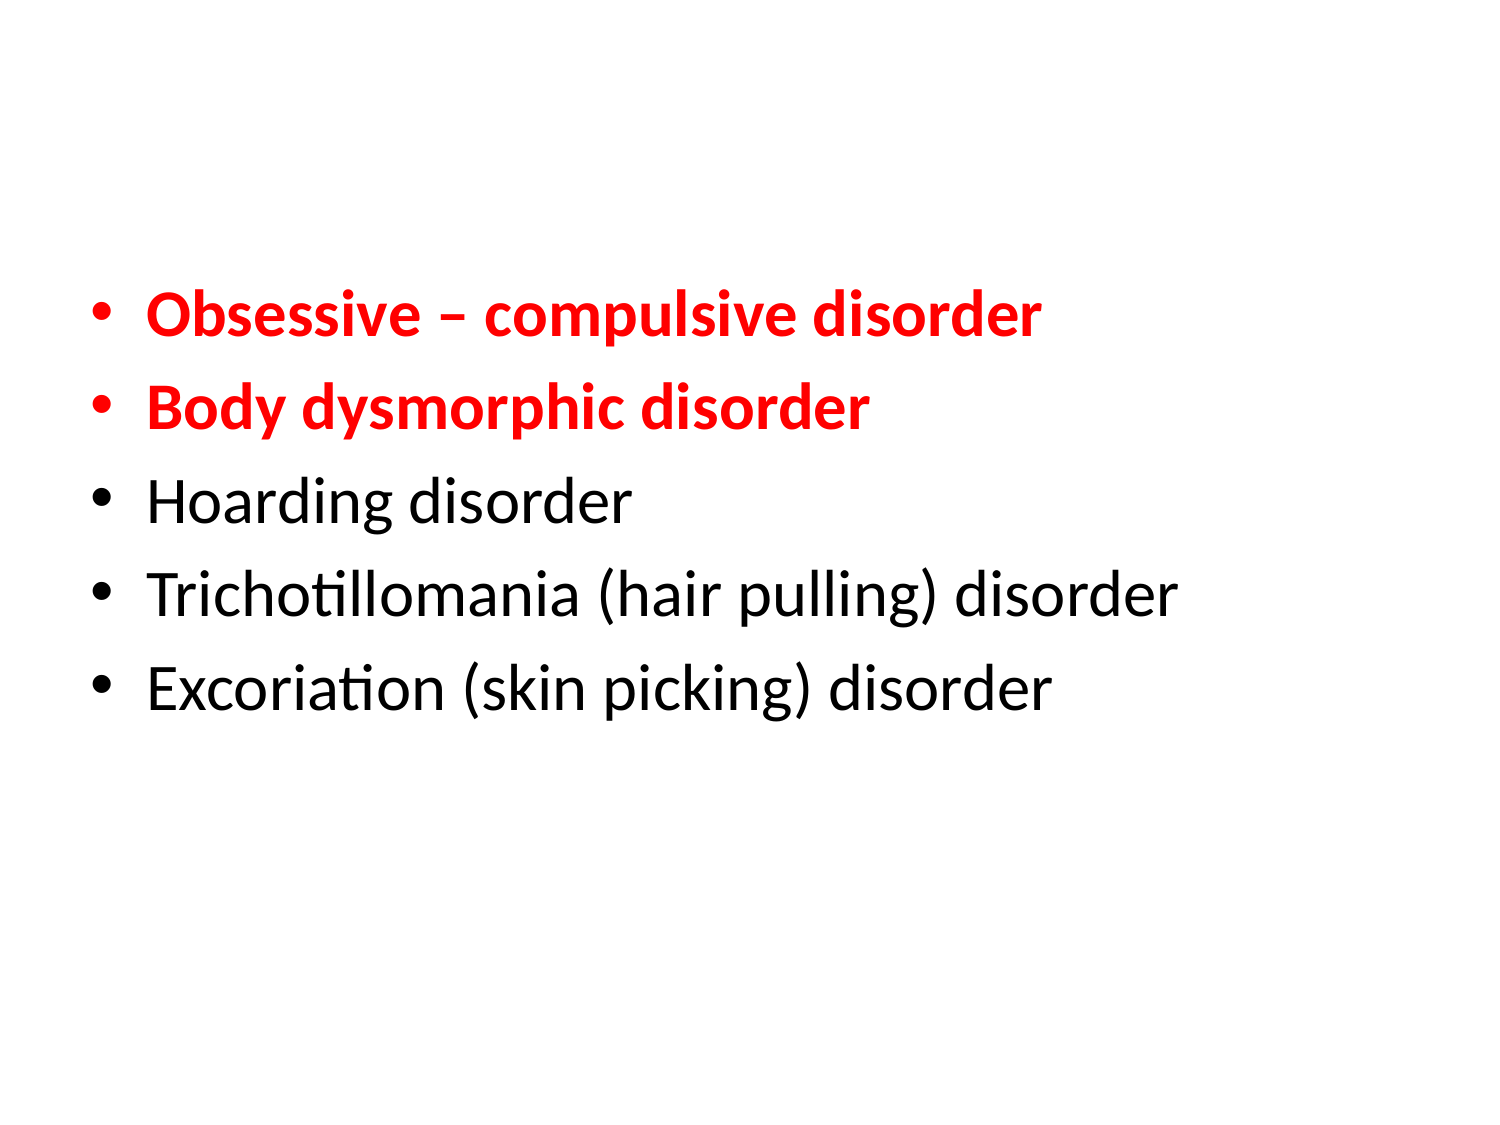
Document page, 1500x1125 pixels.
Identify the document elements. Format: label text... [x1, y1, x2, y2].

list Obsessive – compulsive disorder Body dysmorphic disorder Hoarding disorder Trichotillomania (hair pulling) disorder Excoriation (skin picking) disorder [75, 262, 1425, 1005]
